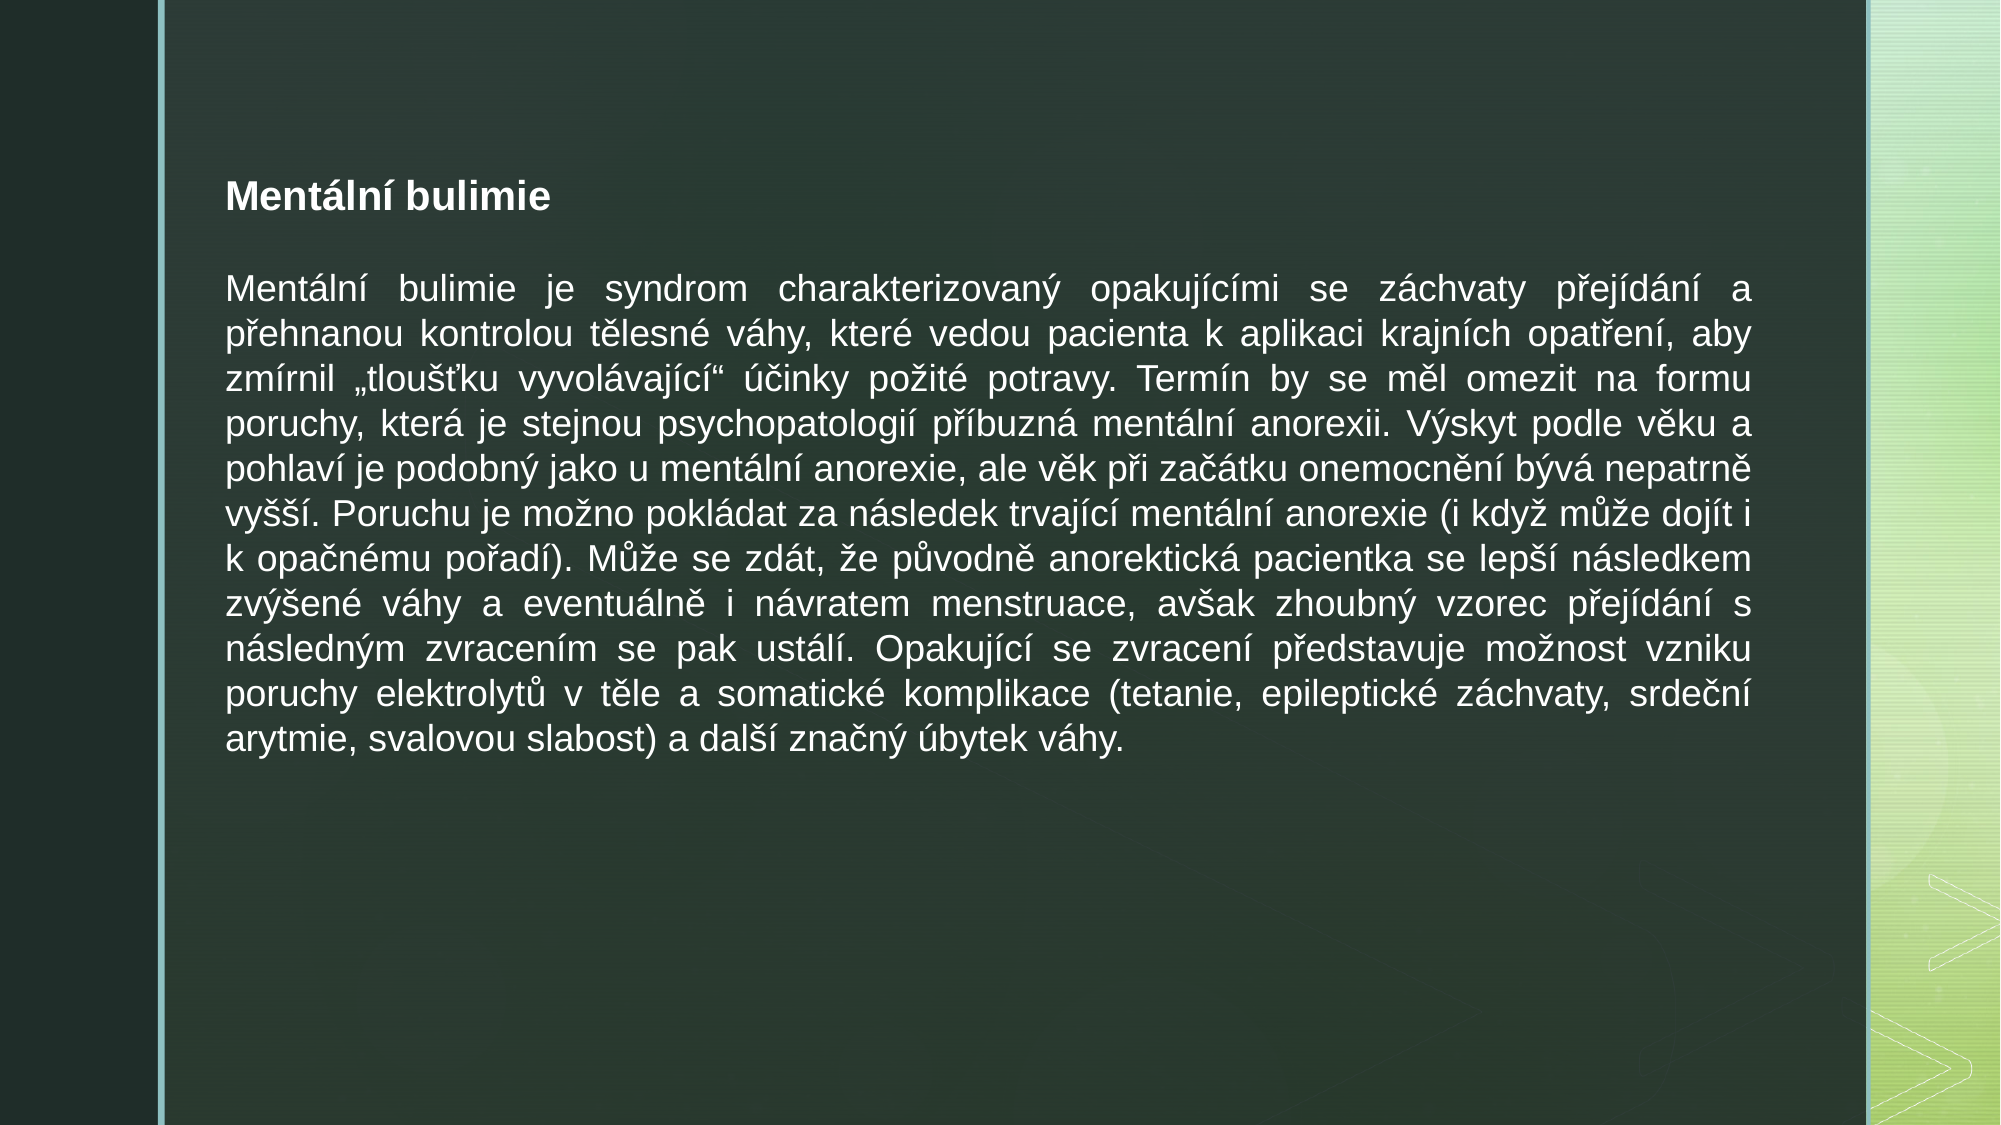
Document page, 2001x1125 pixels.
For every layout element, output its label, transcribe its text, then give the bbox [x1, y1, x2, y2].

picture [1871, 0, 2001, 1125]
text_box Mentální bulimie Mentální bulimie je syndrom charakterizovaný opakujícími se záchvaty přejídání a přehnanou kontrolou tělesné váhy, které vedou pacienta k aplikaci krajních opatření, aby zmírnil „tloušťku vyvolávající“ účinky požité potravy. Termín by se měl omezit na formu poruchy, která je stejnou psychopatologií příbuzná mentální anorexii. Výskyt podle věku a pohlaví je podobný jako u mentální anorexie, ale věk při začátku onemocnění bývá nepatrně vyšší. Poruchu je možno pokládat za následek trvající mentální anorexie (i když může dojít i k opačnému pořadí). Může se zdát, že původně anorektická pacientka se lepší následkem zvýšené váhy a eventuálně i návratem menstruace, avšak zhoubný vzorec přejídání s následným zvracením se pak ustálí. Opakující se zvracení představuje možnost vzniku poruchy elektrolytů v těle a somatické komplikace (tetanie, epileptické záchvaty, srdeční arytmie, svalovou slabost) a další značný úbytek váhy. [210, 161, 1768, 812]
